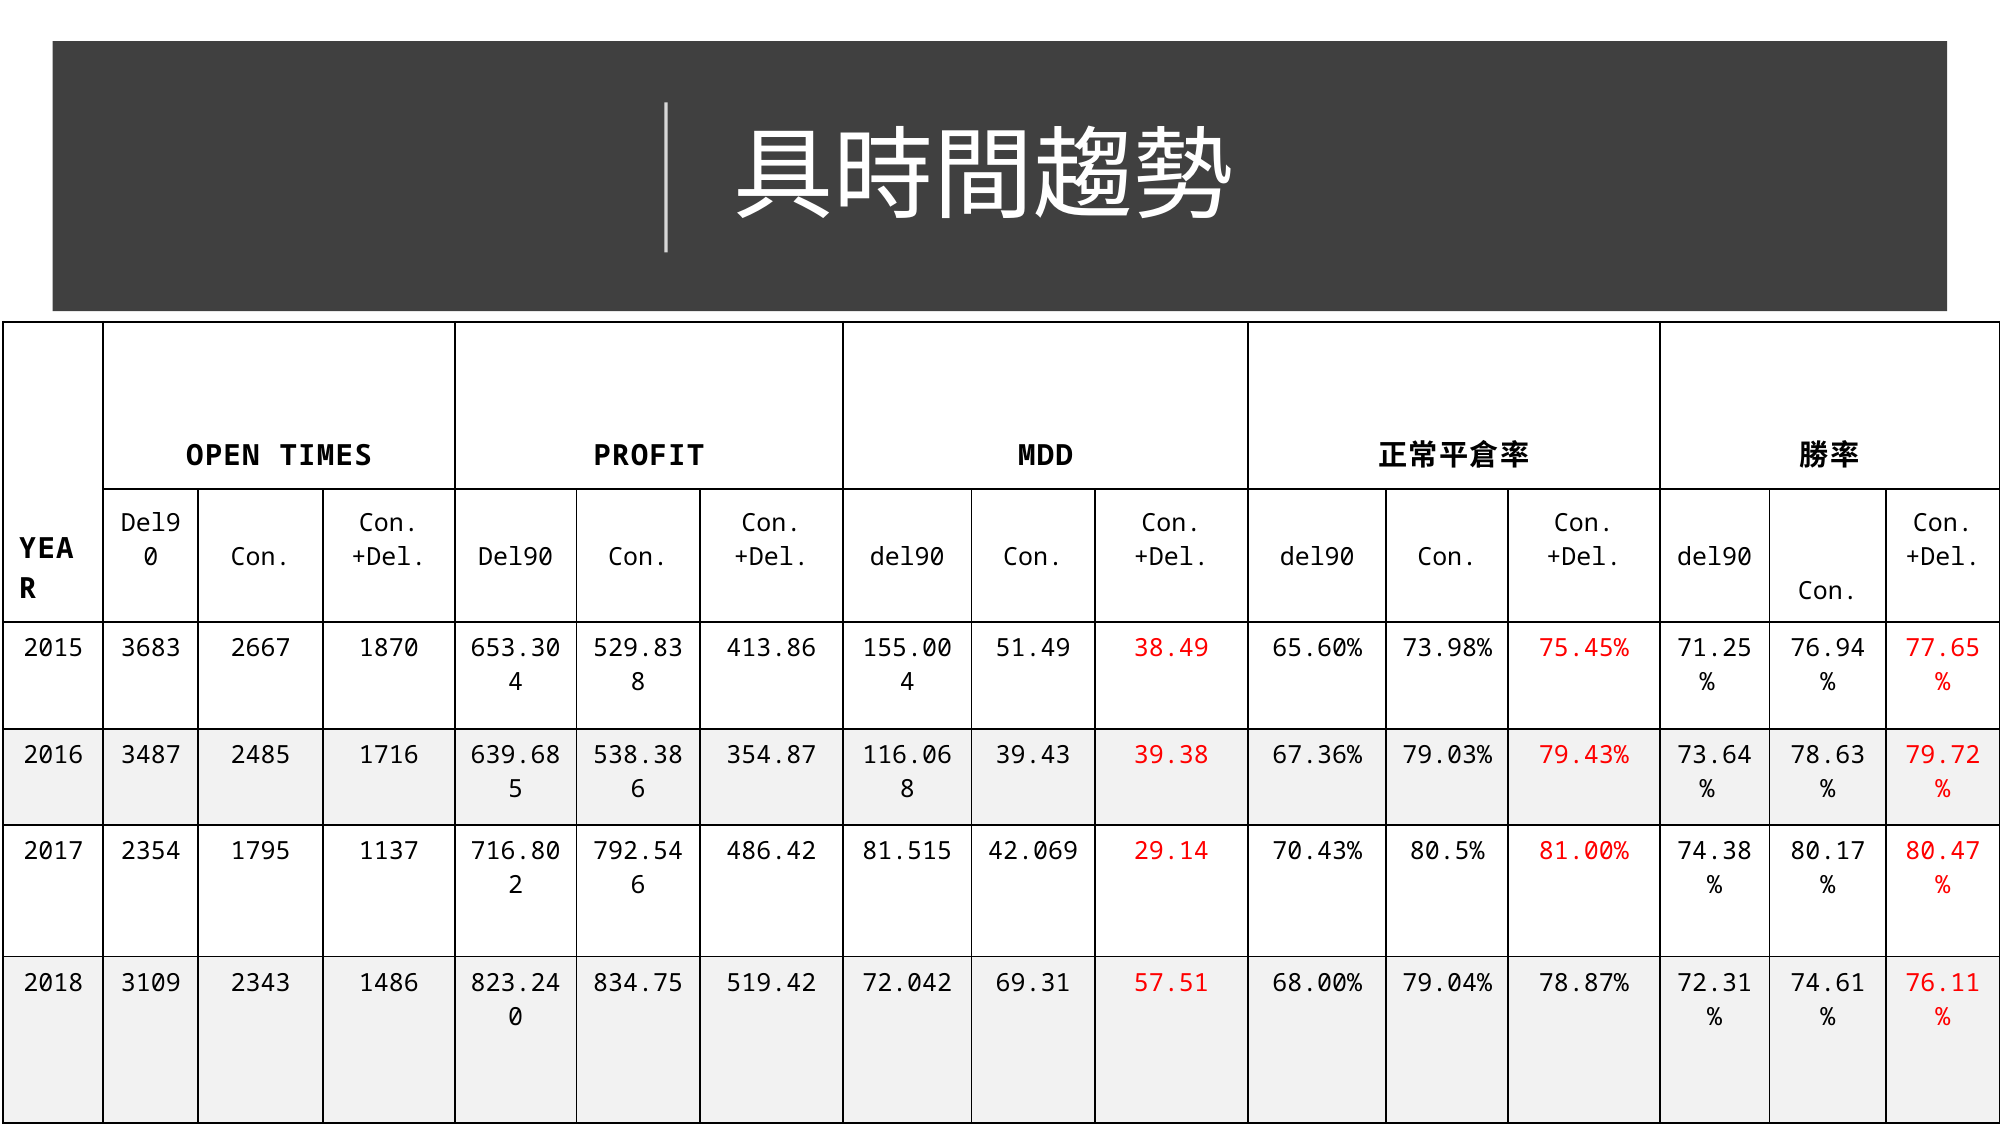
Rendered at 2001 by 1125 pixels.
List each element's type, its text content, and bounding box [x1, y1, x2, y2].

table_cell 79.03% [1387, 730, 1507, 824]
table_cell 72.042 [844, 957, 971, 1122]
table_cell 80.17% [1770, 826, 1885, 956]
table_cell 74.38% [1661, 826, 1769, 956]
table_cell 519.42 [701, 957, 842, 1122]
table_cell 1486 [324, 957, 454, 1122]
table_cell Con.+Del. [1887, 490, 1999, 621]
table_cell 73.98% [1387, 623, 1507, 728]
table_cell 68.00% [1249, 957, 1385, 1122]
table_cell 653.304 [456, 623, 576, 728]
table_cell 72.31% [1661, 957, 1769, 1122]
table_cell Con. [577, 490, 699, 621]
table_cell 76.11% [1887, 957, 1999, 1122]
table_cell 486.42 [701, 826, 842, 956]
table_cell Del90 [104, 490, 197, 621]
table_cell 79.04% [1387, 957, 1507, 1122]
table_cell 80.47% [1887, 826, 1999, 956]
table_header 勝率 [1661, 323, 1999, 488]
table_cell 73.64% [1661, 730, 1769, 824]
table_cell 116.068 [844, 730, 971, 824]
table_cell 354.87 [701, 730, 842, 824]
table_cell 76.94% [1770, 623, 1885, 728]
table_header profit [456, 323, 842, 488]
table_cell Con. [972, 490, 1094, 621]
table_cell 538.386 [577, 730, 699, 824]
title 具時間趨勢 [718, 74, 1863, 282]
table_cell 67.36% [1249, 730, 1385, 824]
table_cell 80.5% [1387, 826, 1507, 956]
table_cell 1870 [324, 623, 454, 728]
table_header MDD [844, 323, 1247, 488]
table_cell 2018 [4, 957, 102, 1122]
table_cell 65.60% [1249, 623, 1385, 728]
table_cell 3683 [104, 623, 197, 728]
table_cell Con.+Del. [324, 490, 454, 621]
table_cell Con. [199, 490, 322, 621]
table_cell del90 [1249, 490, 1385, 621]
table_cell 2343 [199, 957, 322, 1122]
table_cell 57.51 [1096, 957, 1247, 1122]
table_cell Con. [1387, 490, 1507, 621]
table_header Year [4, 323, 102, 621]
table_cell 42.069 [972, 826, 1094, 956]
table_cell 79.72% [1887, 730, 1999, 824]
table_cell 1716 [324, 730, 454, 824]
table_cell 78.87% [1509, 957, 1659, 1122]
table_cell 529.838 [577, 623, 699, 728]
table_cell 1137 [324, 826, 454, 956]
table_cell del90 [844, 490, 971, 621]
table_cell 77.65% [1887, 623, 1999, 728]
table_cell 155.004 [844, 623, 971, 728]
table_cell 2015 [4, 623, 102, 728]
table_cell 2354 [104, 826, 197, 956]
table_cell 413.86 [701, 623, 842, 728]
table_cell 1795 [199, 826, 322, 956]
table_cell Del90 [456, 490, 576, 621]
table_cell 69.31 [972, 957, 1094, 1122]
table_cell 3487 [104, 730, 197, 824]
table_cell 51.49 [972, 623, 1094, 728]
table_cell 2016 [4, 730, 102, 824]
table_cell 81.515 [844, 826, 971, 956]
table_cell 71.25% [1661, 623, 1769, 728]
table_cell 75.45% [1509, 623, 1659, 728]
table_cell del90 [1661, 490, 1769, 621]
table_cell 81.00% [1509, 826, 1659, 956]
table_cell 2017 [4, 826, 102, 956]
table_header Open times [104, 323, 454, 488]
table_cell 29.14 [1096, 826, 1247, 956]
table_cell Con.+Del. [1096, 490, 1247, 621]
table_cell 3109 [104, 957, 197, 1122]
table_cell 2667 [199, 623, 322, 728]
table_cell 78.63% [1770, 730, 1885, 824]
text_box [52, 40, 1948, 312]
table_cell Con.+Del. [1509, 490, 1659, 621]
table_cell Con. [1770, 490, 1885, 621]
table_cell 834.75 [577, 957, 699, 1122]
table_cell Con.+Del. [701, 490, 842, 621]
table_cell 716.802 [456, 826, 576, 956]
table_cell 74.61% [1770, 957, 1885, 1122]
table_cell 823.240 [456, 957, 576, 1122]
table_cell 70.43% [1249, 826, 1385, 956]
table_cell 39.43 [972, 730, 1094, 824]
table_header 正常平倉率 [1249, 323, 1659, 488]
table_cell 2485 [199, 730, 322, 824]
table_cell 79.43% [1509, 730, 1659, 824]
table_cell 38.49 [1096, 623, 1247, 728]
table_cell 792.546 [577, 826, 699, 956]
table_cell 639.685 [456, 730, 576, 824]
table_cell 39.38 [1096, 730, 1247, 824]
